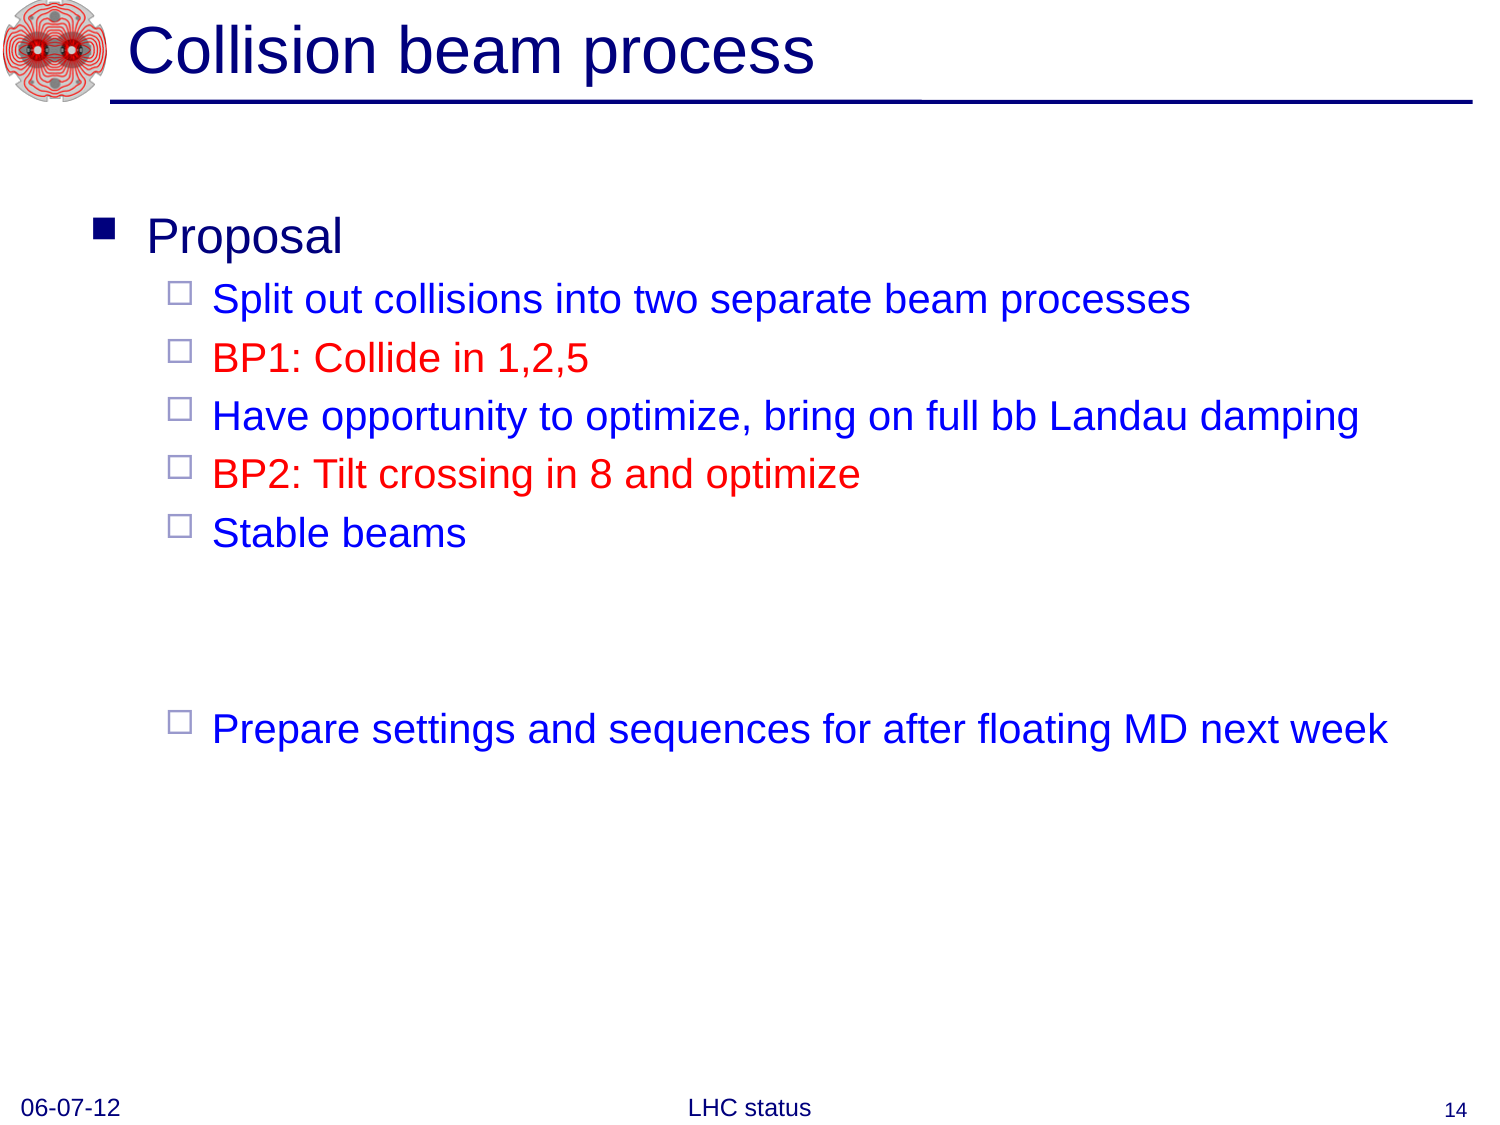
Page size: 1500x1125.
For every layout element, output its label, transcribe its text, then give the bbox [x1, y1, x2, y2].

title Collision beam process [111, 3, 1463, 91]
slide_number 14 [1131, 1087, 1483, 1125]
footer LHC status [512, 1087, 988, 1125]
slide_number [5, 1085, 356, 1125]
picture [0, 0, 108, 103]
list Proposal Split out collisions into two separate beam processes BP1: Collide in 1,2,5 Have opportunity to optimize, bring on full bb Landau damping BP2: Tilt crossing in 8 and optimize Stable beams Prepare settings and sequences for after floating MD next week [74, 196, 1426, 1036]
